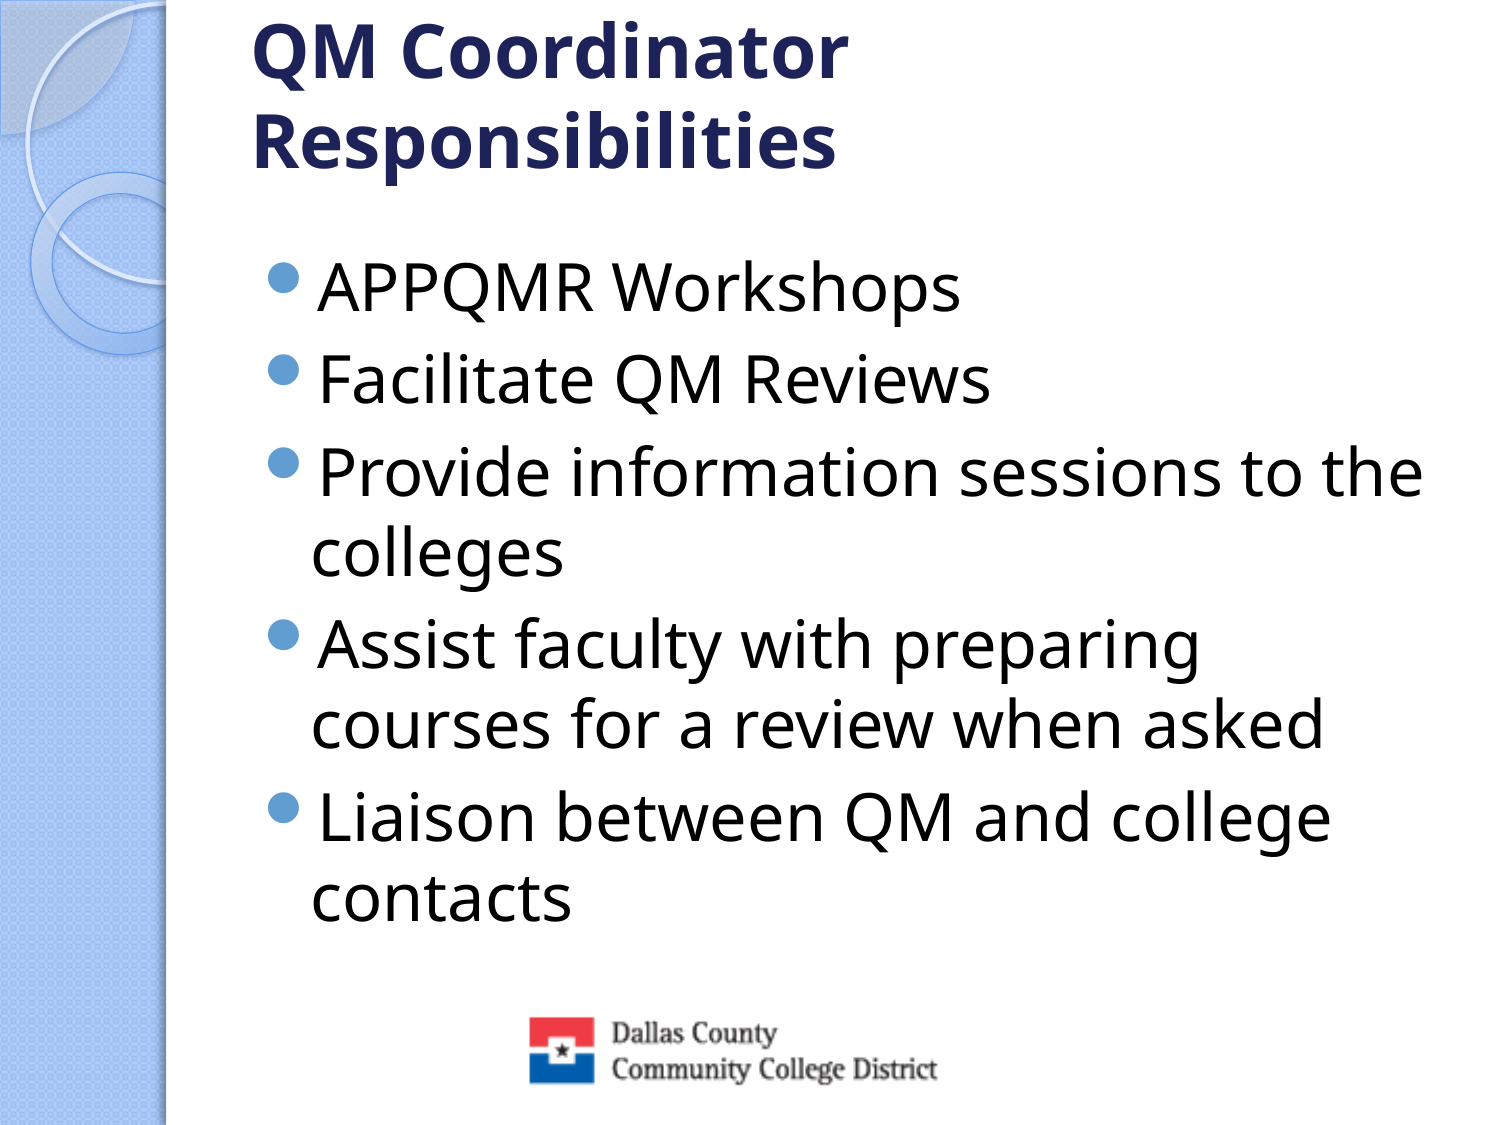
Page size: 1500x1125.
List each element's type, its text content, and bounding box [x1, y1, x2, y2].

list APPQMR Workshops Facilitate QM Reviews Provide information sessions to the colleges Assist faculty with preparing courses for a review when asked Liaison between QM and college contacts [235, 237, 1466, 1025]
picture [526, 1025, 944, 1098]
title QM Coordinator Responsibilities [235, 45, 1466, 233]
